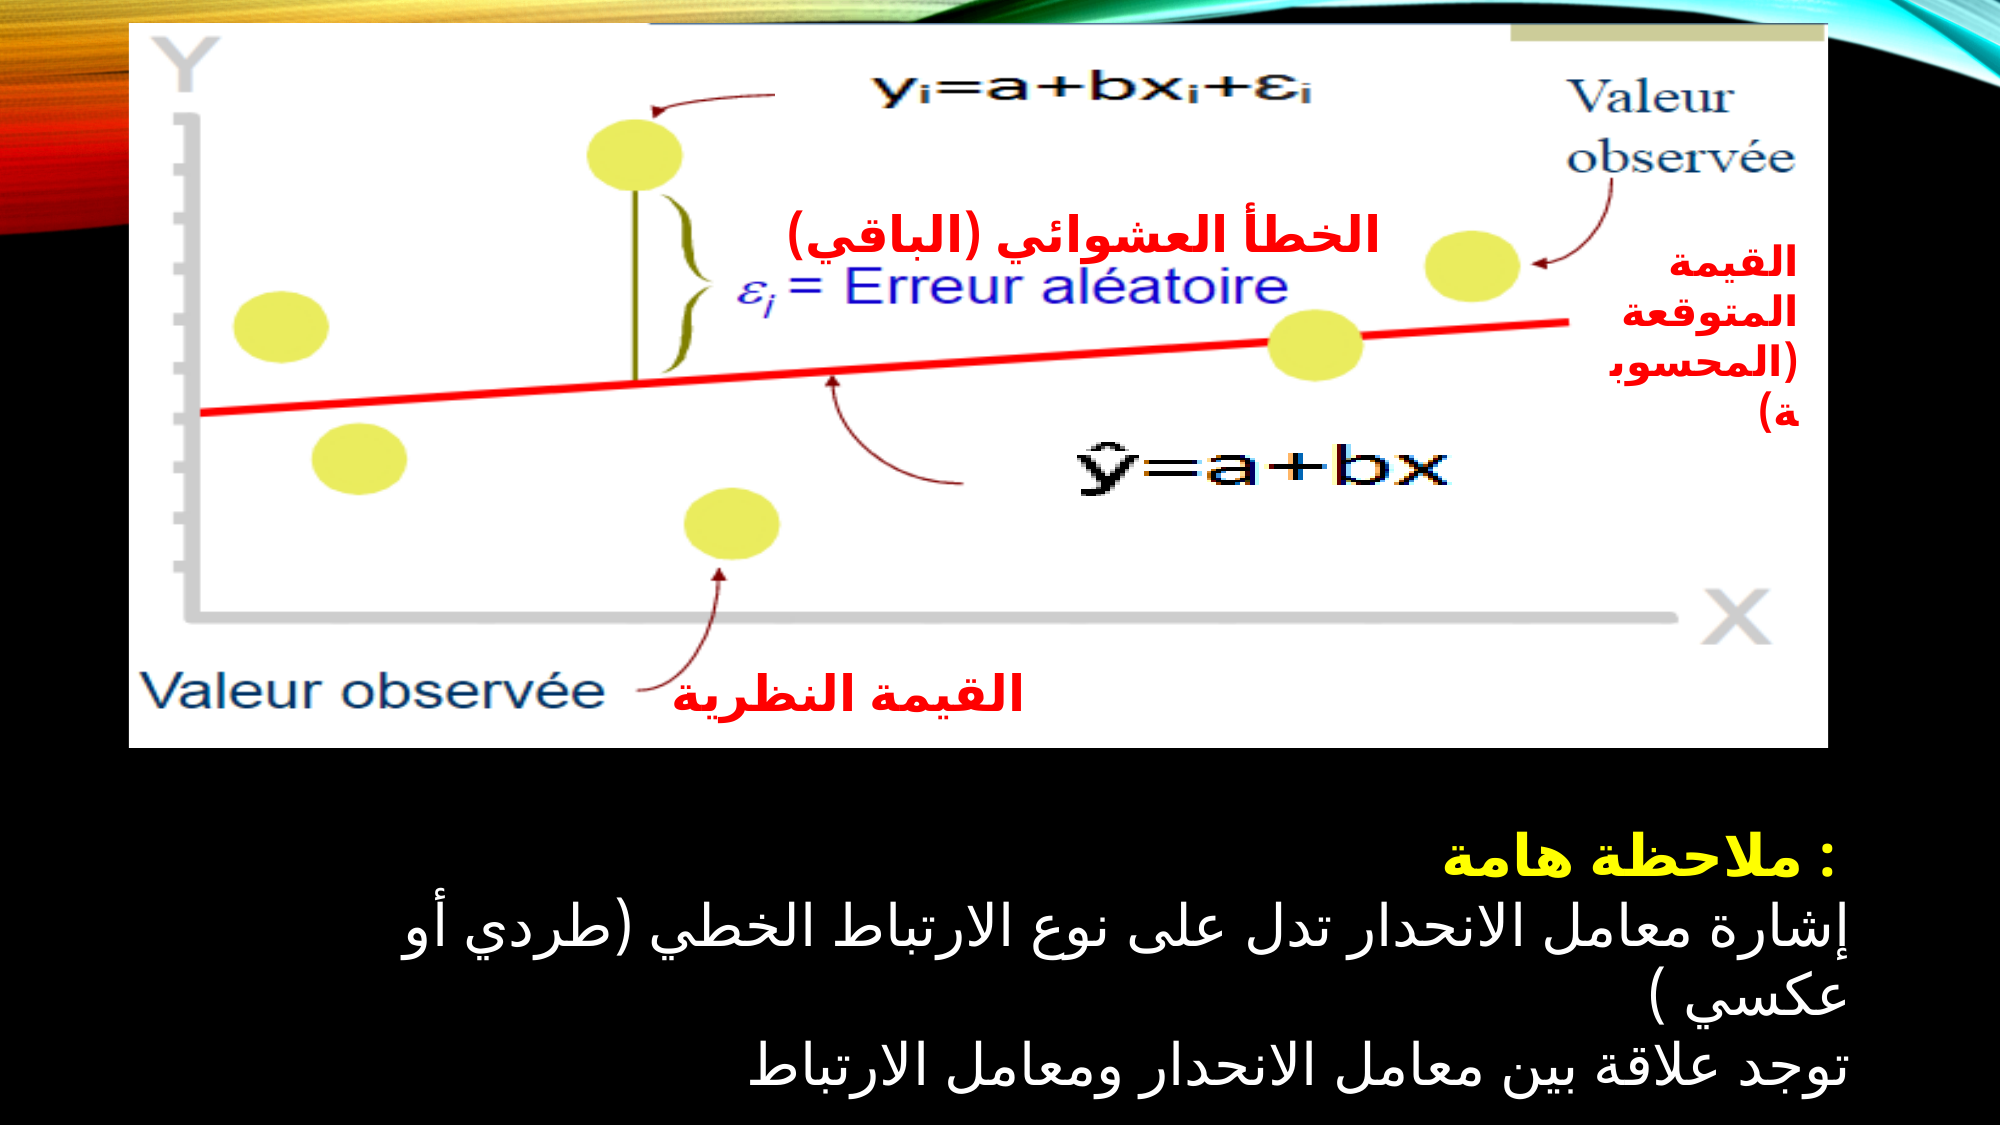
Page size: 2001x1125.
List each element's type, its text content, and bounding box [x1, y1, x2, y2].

picture [0, 0, 2000, 237]
text_box ملاحظة هامة : إشارة معامل الانحدار تدل على نوع الارتباط الخطي (طردي أو عكسي ) توجد علاقة بين معامل الانحدار ومعامل الارتباط [238, 810, 1866, 1105]
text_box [128, 23, 1829, 748]
